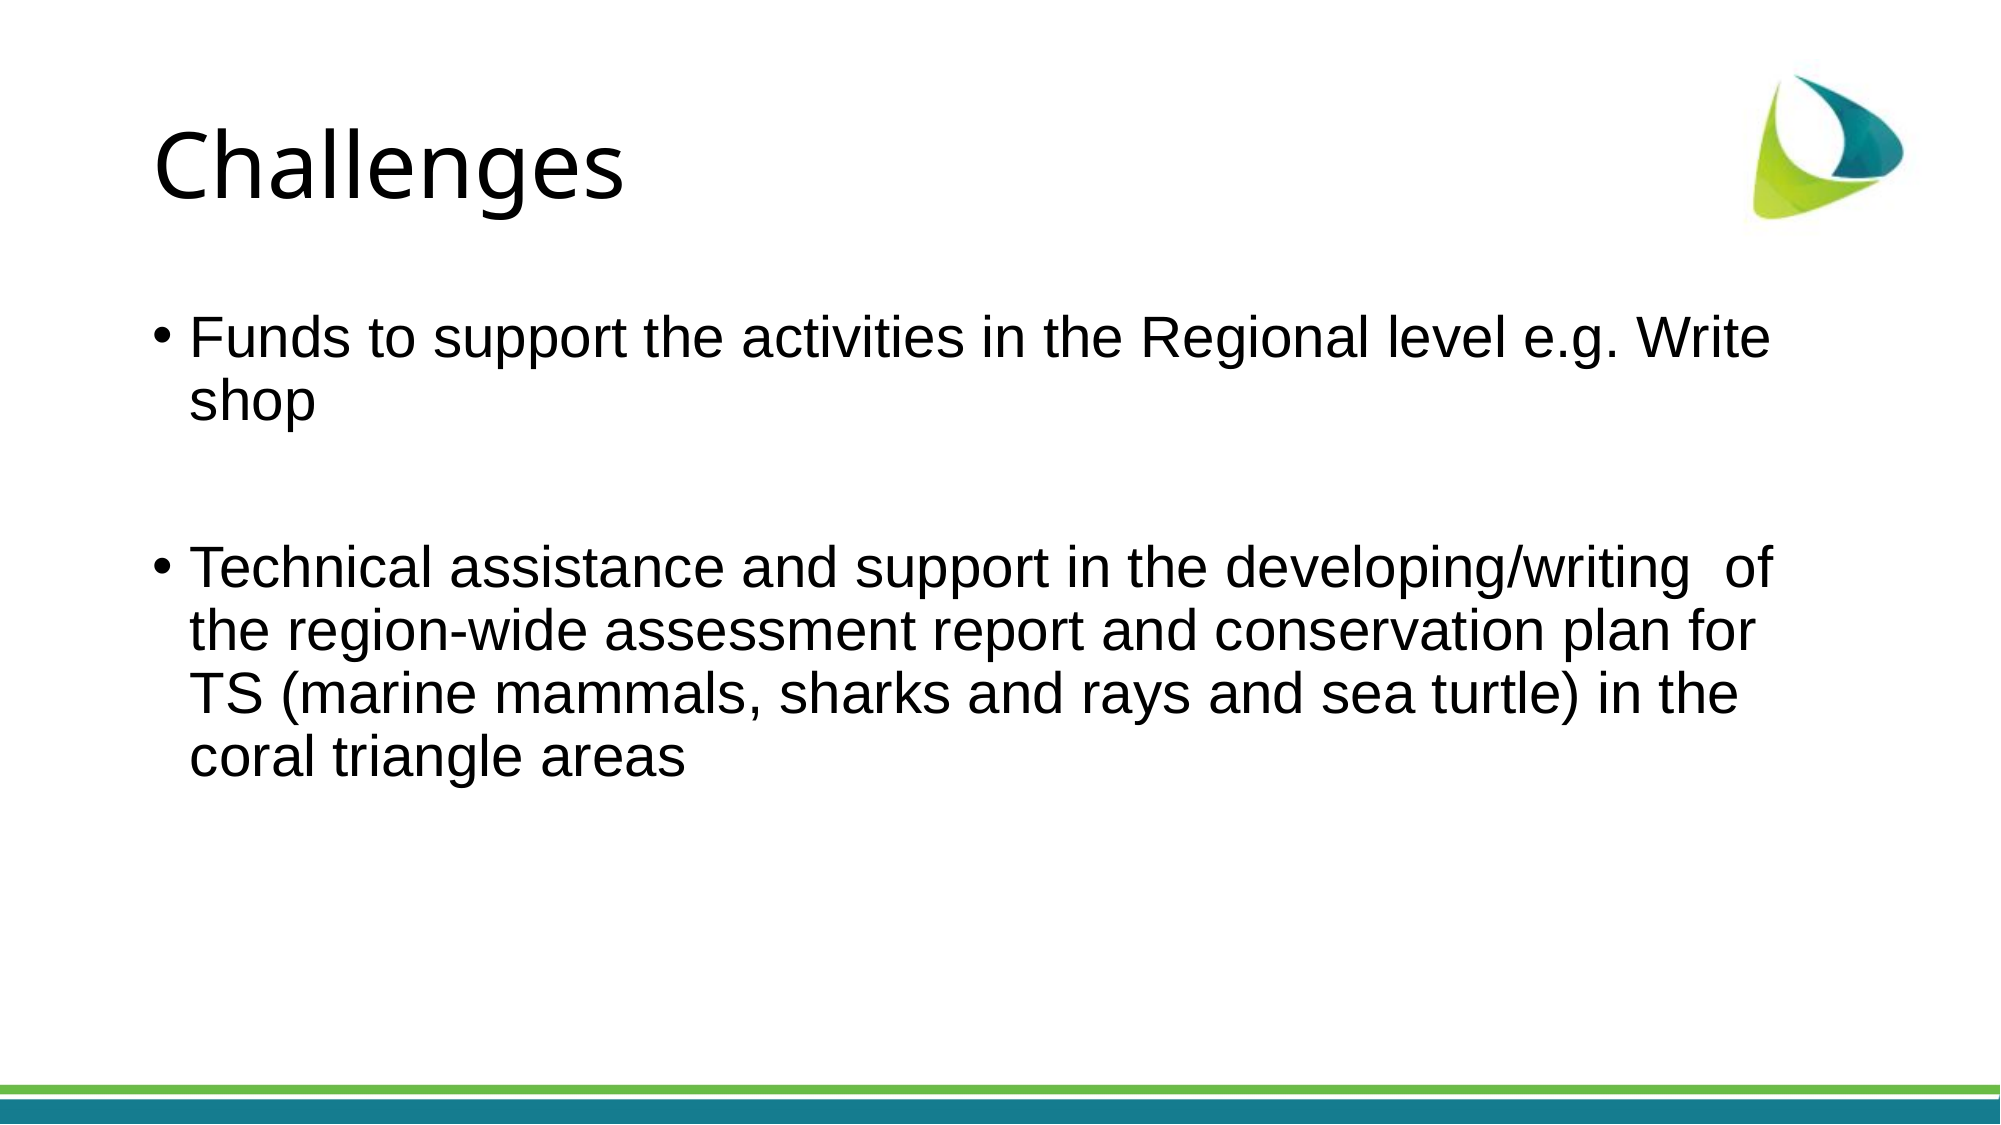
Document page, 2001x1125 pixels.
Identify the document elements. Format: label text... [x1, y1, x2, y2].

list Funds to support the activities in the Regional level e.g. Write shop Technical assistance and support in the developing/writing of the region-wide assessment report and conservation plan for TS (marine mammals, sharks and rays and sea turtle) in the coral triangle areas [137, 299, 1863, 1014]
picture [0, 1081, 2000, 1124]
picture [1863, 59, 1929, 254]
title Challenges [137, 59, 1863, 278]
